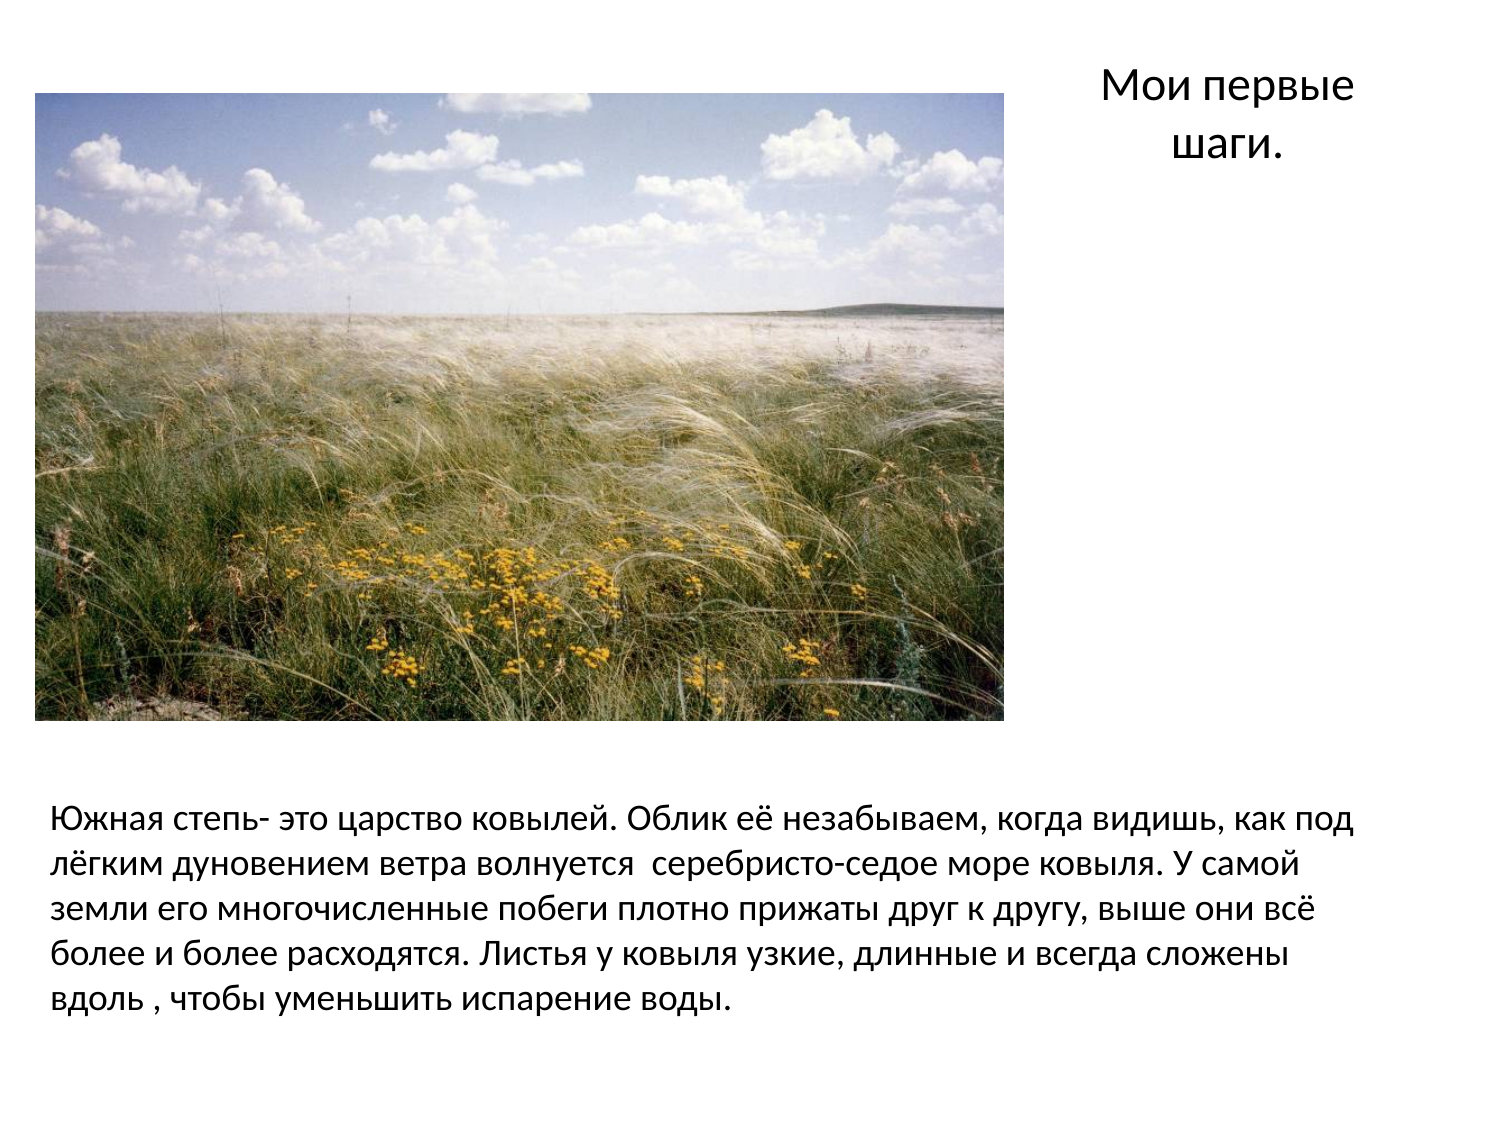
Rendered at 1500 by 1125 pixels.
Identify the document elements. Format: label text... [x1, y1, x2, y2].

picture [34, 93, 1005, 721]
title Мои первые шаги. [1031, 45, 1425, 176]
text_box Южная степь- это царство ковылей. Облик её незабываем, когда видишь, как под лёгким дуновением ветра волнуется серебристо-седое море ковыля. У самой земли его многочисленные побеги плотно прижаты друг к другу, выше они всё более и более расходятся. Листья у ковыля узкие, длинные и всегда сложены вдоль , чтобы уменьшить испарение воды. [35, 785, 1395, 1025]
